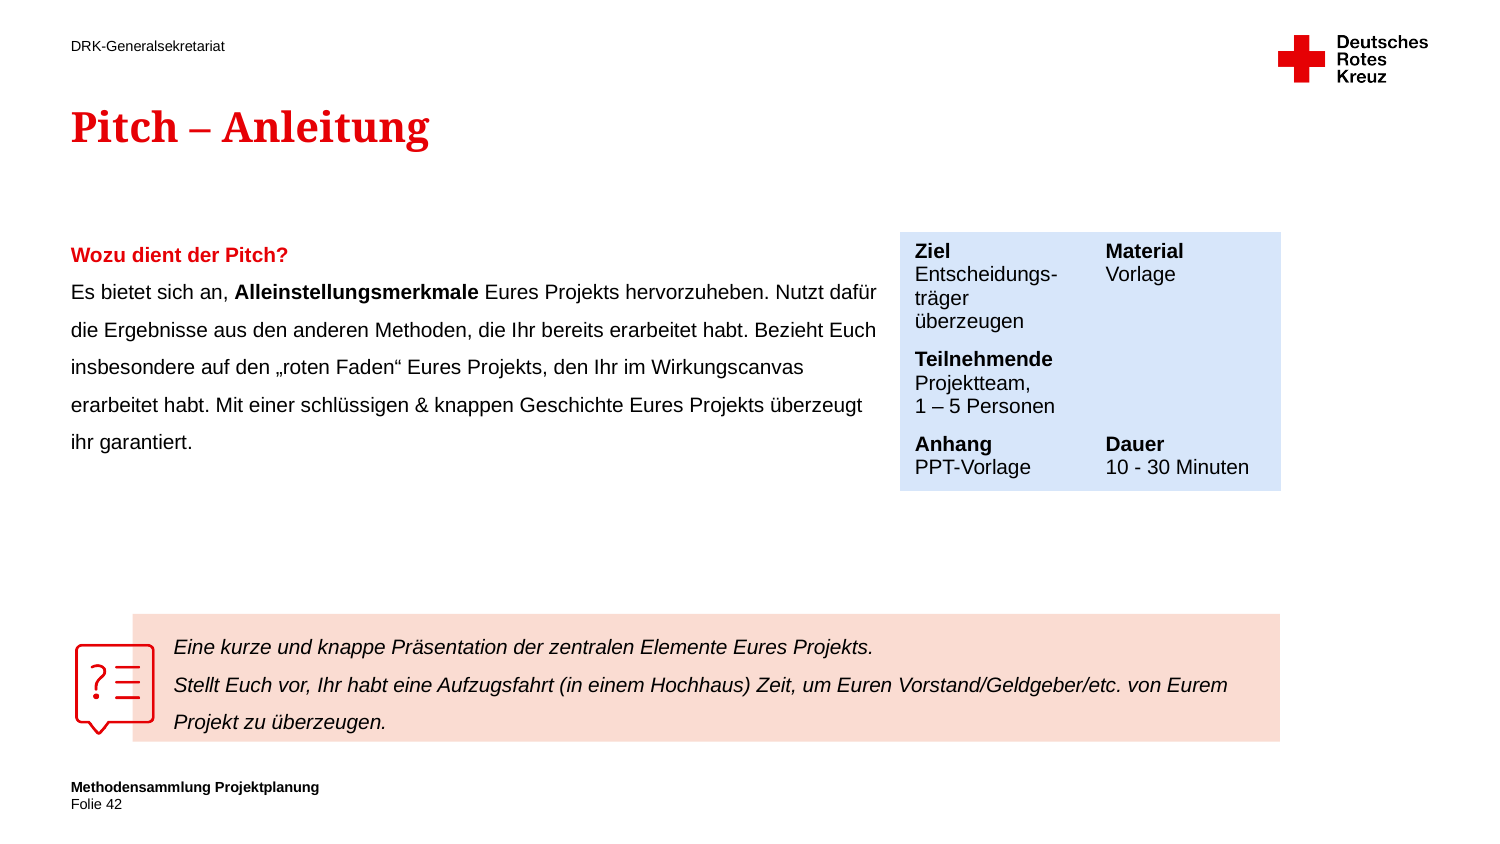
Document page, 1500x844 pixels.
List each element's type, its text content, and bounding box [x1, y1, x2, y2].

table_header Material Vorlage [1091, 232, 1281, 425]
table_cell Dauer 10 - 30 Minuten [1091, 425, 1281, 491]
table_header Ziel Entscheidungs-träger überzeugen [900, 232, 1091, 340]
title Pitch – Anleitung [70, 101, 1280, 145]
table_cell Teilnehmende Projektteam, 1 – 5 Personen [900, 340, 1091, 425]
footer Methodensammlung Projektplanung [70, 777, 1430, 791]
slide_number 42 [106, 794, 444, 813]
table_cell Anhang PPT-Vorlage [900, 425, 1091, 491]
picture [1278, 35, 1428, 83]
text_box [37, 605, 1280, 764]
list Wozu dient der Pitch? Es bietet sich an, Alleinstellungsmerkmale Eures Projekts hervorzuheben. Nutzt dafür die Ergebnisse aus den anderen Methoden, die Ihr bereits erarbeitet habt. Bezieht Euch insbesondere auf den „roten Faden“ Eures Projekts, den Ihr im Wirkungscanvas erarbeitet habt. Mit einer schlüssigen & knappen Geschichte Eures Projekts überzeugt ihr garantiert. [70, 228, 888, 605]
